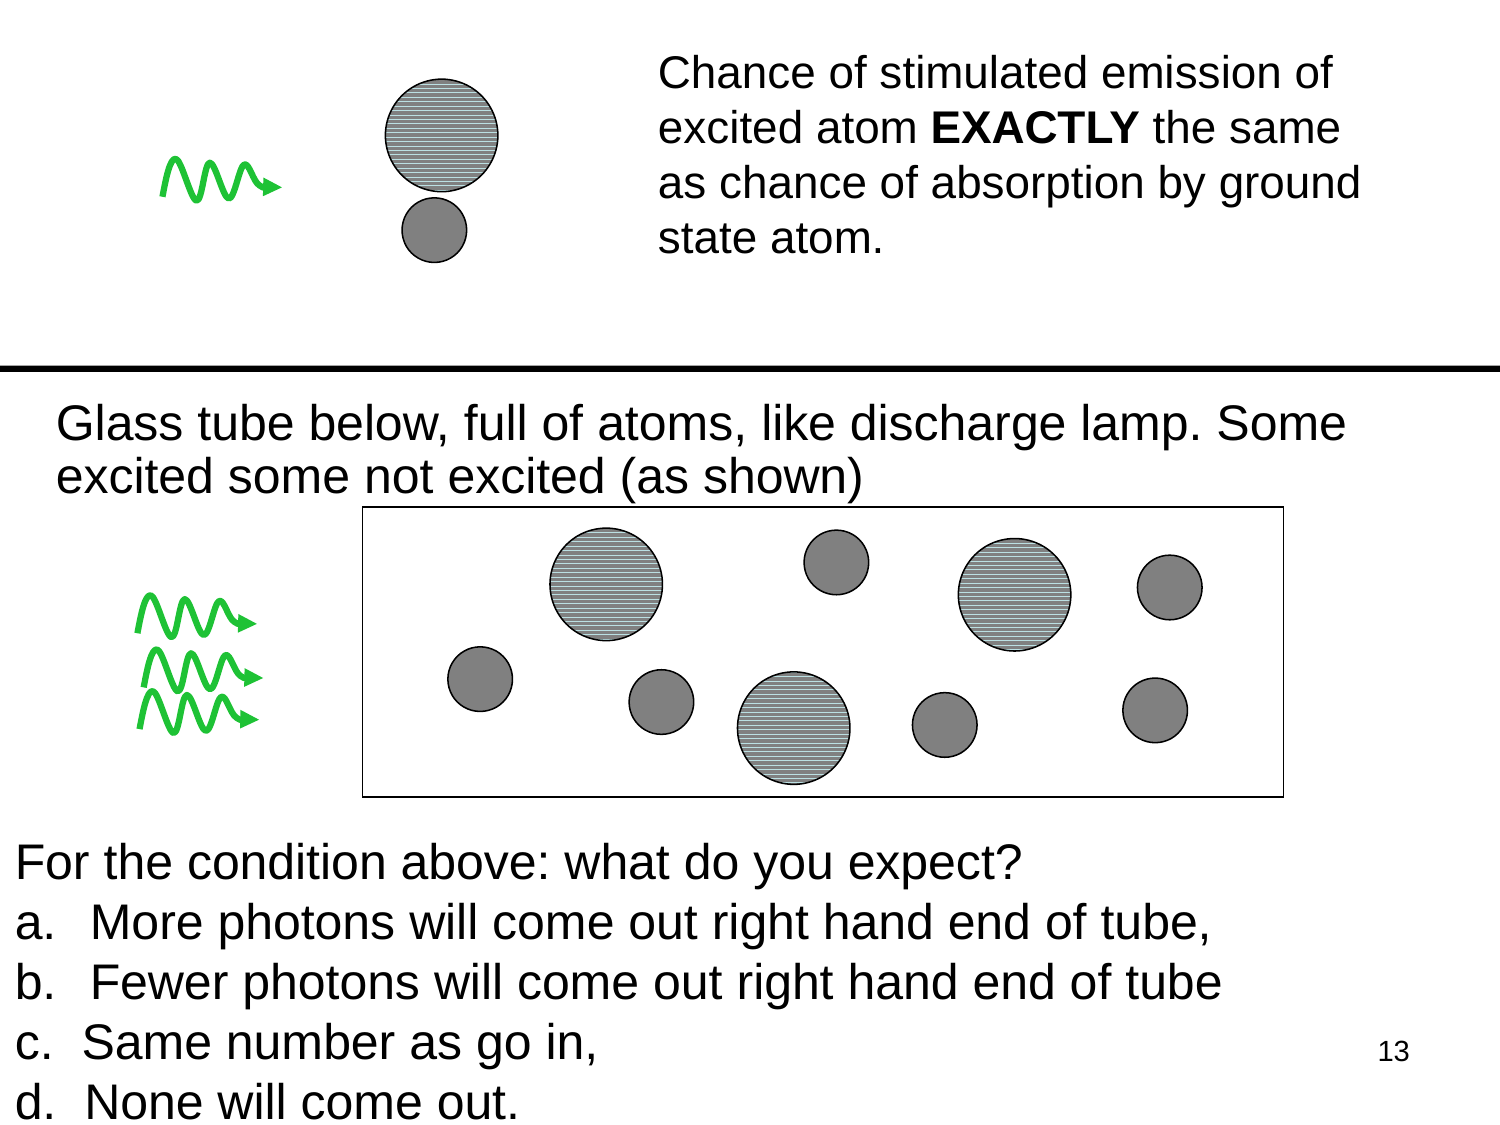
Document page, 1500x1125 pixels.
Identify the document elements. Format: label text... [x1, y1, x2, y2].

text_box [143, 649, 264, 692]
text_box [804, 530, 869, 595]
text_box [1122, 678, 1188, 743]
text_box [162, 158, 282, 201]
text_box Chance of stimulated emission of excited atom EXACTLY the same as chance of absorption by ground state atom. [643, 35, 1415, 271]
text_box [402, 197, 467, 263]
text_box [912, 692, 978, 758]
text_box [137, 595, 257, 638]
slide_number 13 [1242, 1024, 1426, 1103]
text_box [1137, 555, 1203, 620]
text_box [362, 513, 1284, 797]
text_box [549, 528, 663, 641]
text_box [958, 538, 1071, 652]
text_box [139, 690, 260, 734]
text_box [737, 671, 850, 785]
text_box [385, 79, 498, 192]
text_box Glass tube below, full of atoms, like discharge lamp. Some excited some not excited (as shown) [41, 389, 1424, 513]
text_box [629, 669, 694, 735]
text_box For the condition above: what do you expect? More photons will come out right hand end of tube, Fewer photons will come out right hand end of tube c. Same number as go in, d. None will come out. [0, 822, 1242, 1125]
text_box [447, 646, 513, 712]
